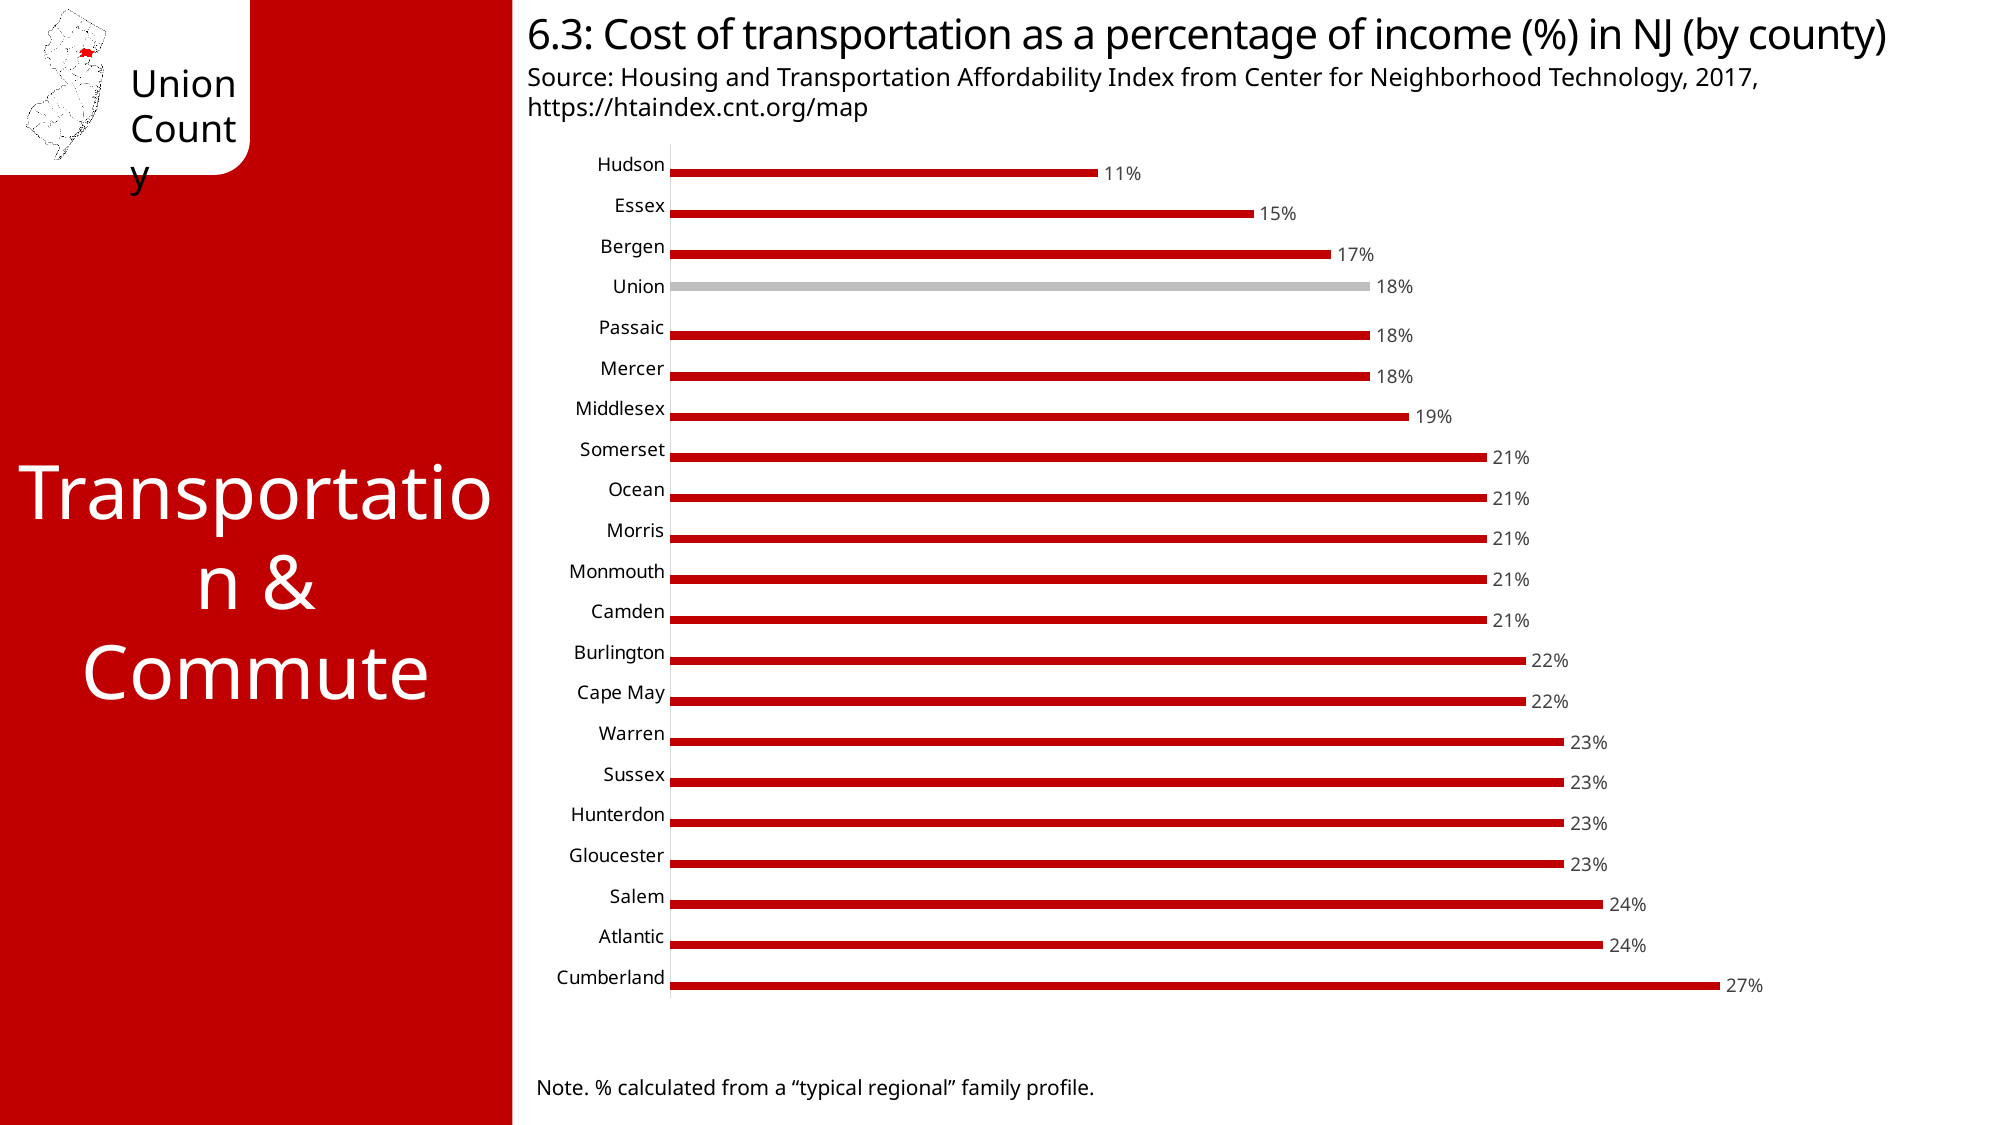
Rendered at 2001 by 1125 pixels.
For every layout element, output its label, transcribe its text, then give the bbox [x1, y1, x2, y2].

text_box Transportation & Commute [0, 437, 513, 723]
text_box Note. % calculated from a “typical regional” family profile. [521, 1049, 1872, 1125]
text_box 6.3: Cost of transportation as a percentage of income (%) in NJ (by county) [512, 0, 1992, 65]
text_box Source: Housing and Transportation Affordability Index from Center for Neighborhood Technology, 2017, https://htaindex.cnt.org/map [512, 65, 1891, 130]
chart [529, 126, 1864, 1016]
picture [26, 9, 106, 160]
